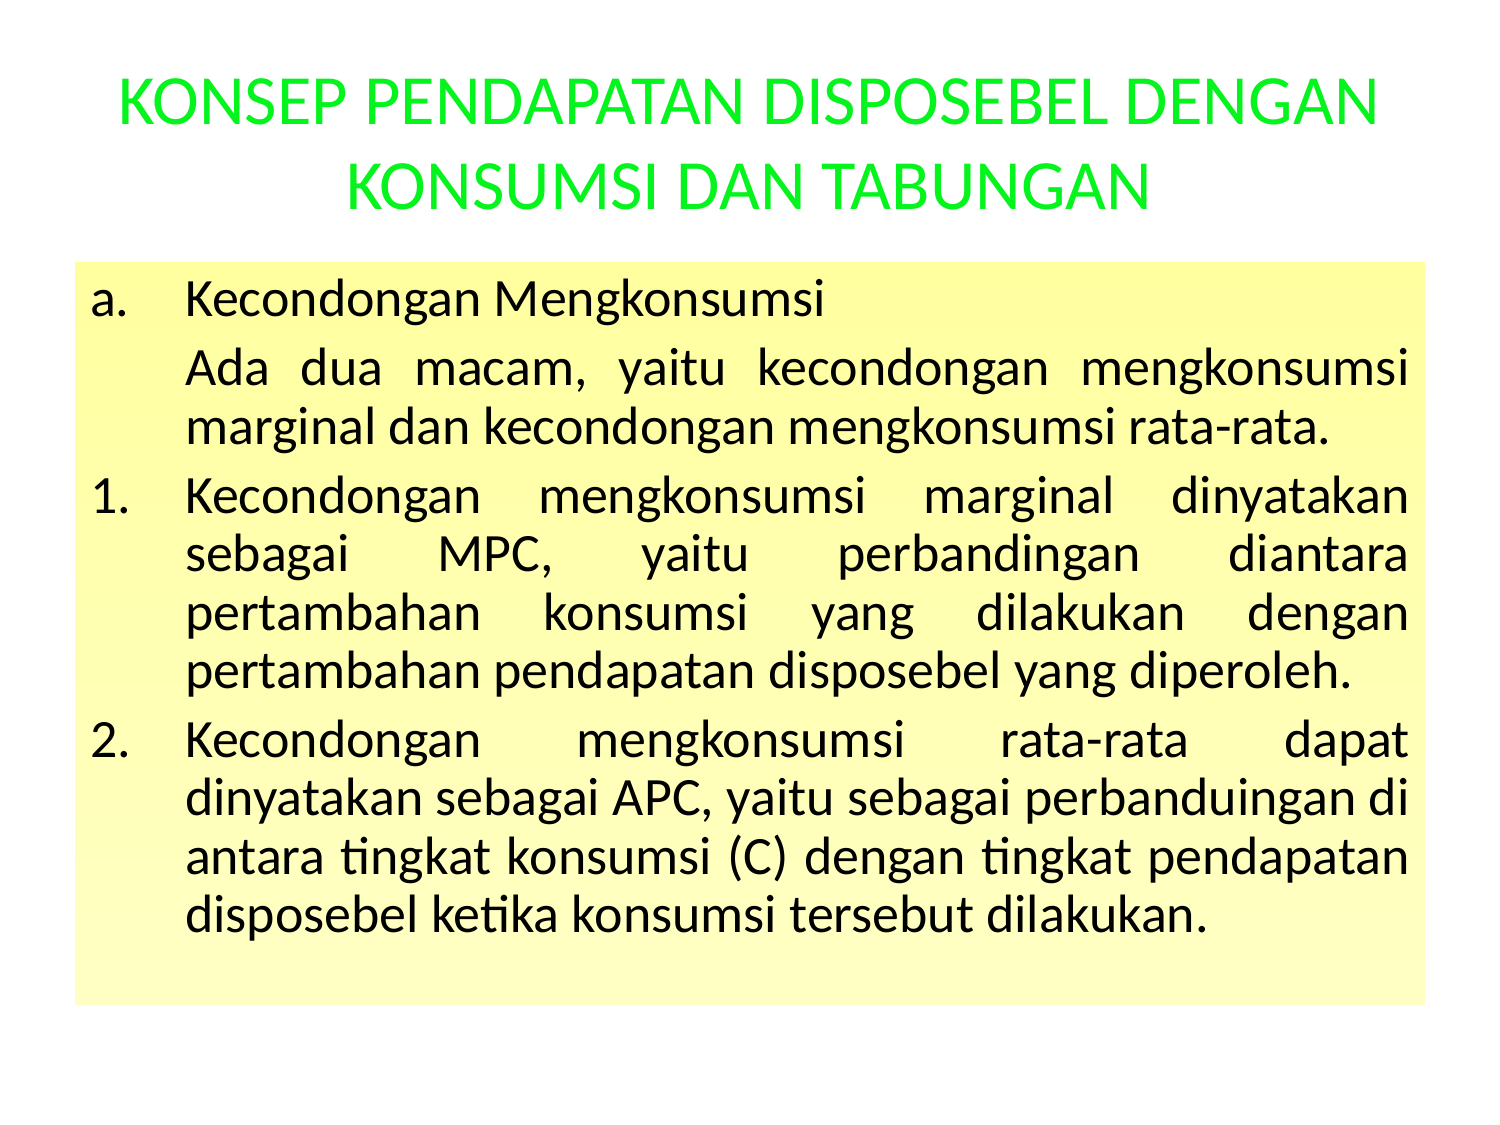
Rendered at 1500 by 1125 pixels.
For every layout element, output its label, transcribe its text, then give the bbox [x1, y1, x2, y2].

list Kecondongan Mengkonsumsi Ada dua macam, yaitu kecondongan mengkonsumsi marginal dan kecondongan mengkonsumsi rata-rata. Kecondongan mengkonsumsi marginal dinyatakan sebagai MPC, yaitu perbandingan diantara pertambahan konsumsi yang dilakukan dengan pertambahan pendapatan disposebel yang diperoleh. Kecondongan mengkonsumsi rata-rata dapat dinyatakan sebagai APC, yaitu sebagai perbanduingan di antara tingkat konsumsi (C) dengan tingkat pendapatan disposebel ketika konsumsi tersebut dilakukan. [75, 262, 1425, 1005]
title KONSEP PENDAPATAN DISPOSEBEL DENGAN KONSUMSI DAN TABUNGAN [75, 45, 1425, 233]
